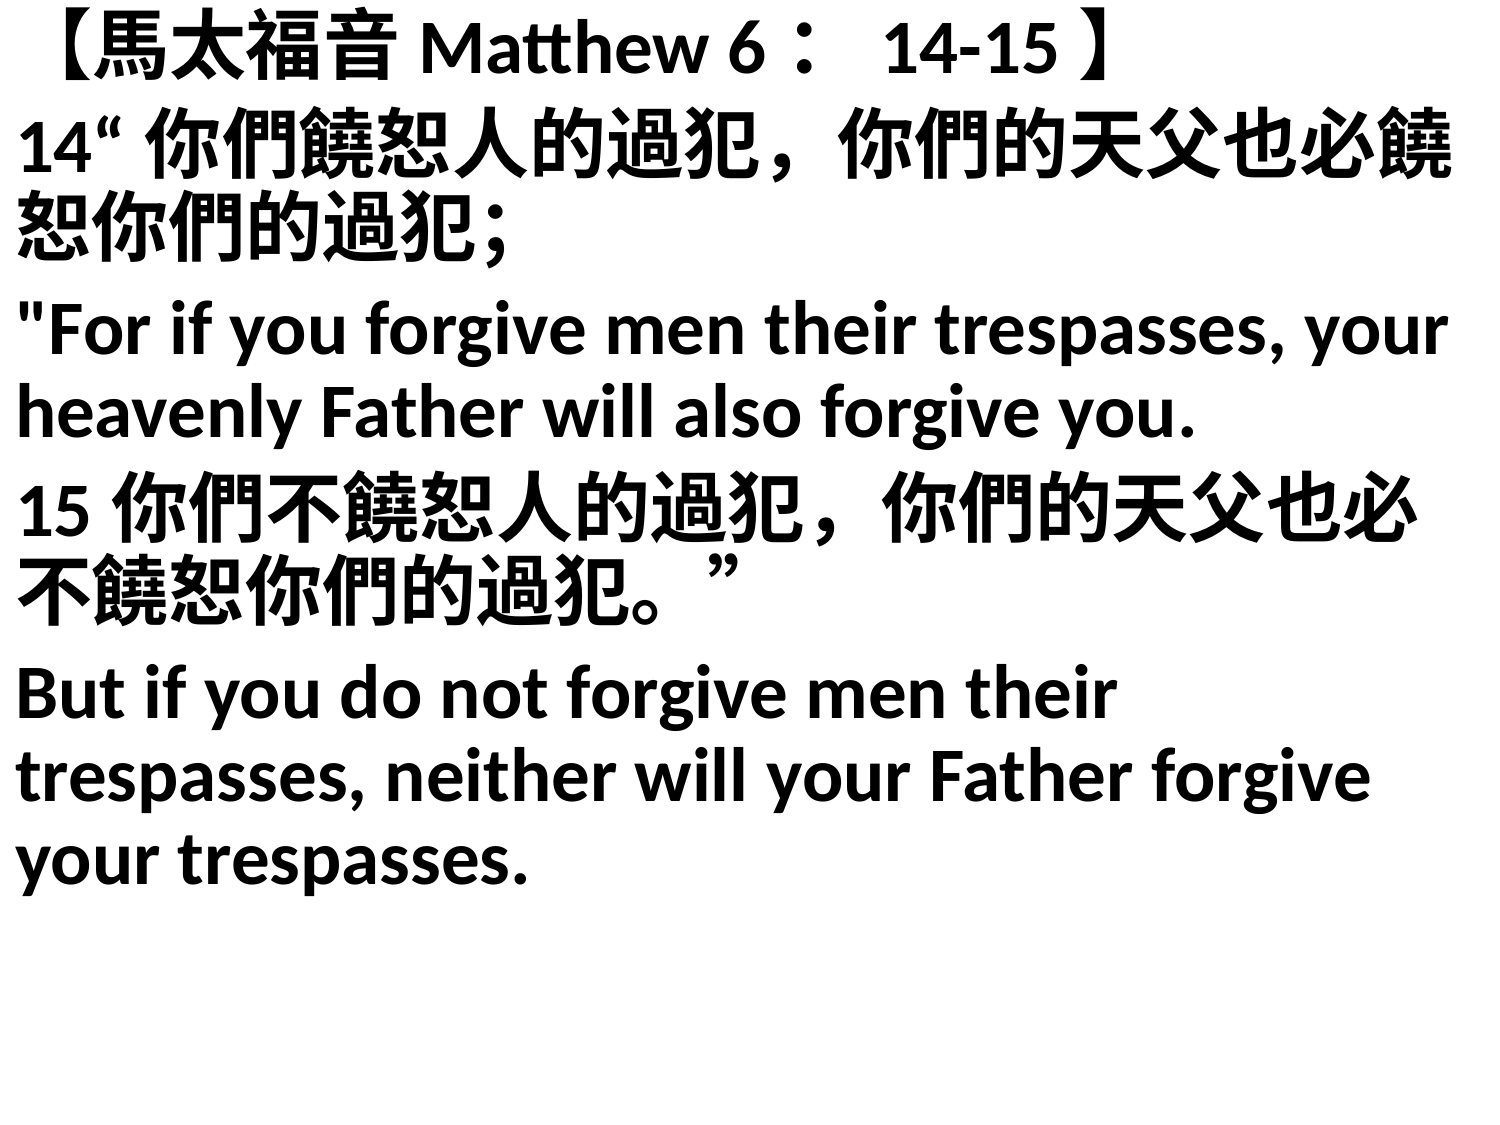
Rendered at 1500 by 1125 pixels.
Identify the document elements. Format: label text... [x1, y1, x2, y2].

subtitle 【馬太福音Matthew 6：14-15】 14“你們饒恕人的過犯，你們的天父也必饒恕你們的過犯； "For if you forgive men their trespasses, your heavenly Father will also forgive you. 15你們不饒恕人的過犯，你們的天父也必不饒恕你們的過犯。” But if you do not forgive men their trespasses, neither will your Father forgive your trespasses. [0, 0, 1500, 1125]
